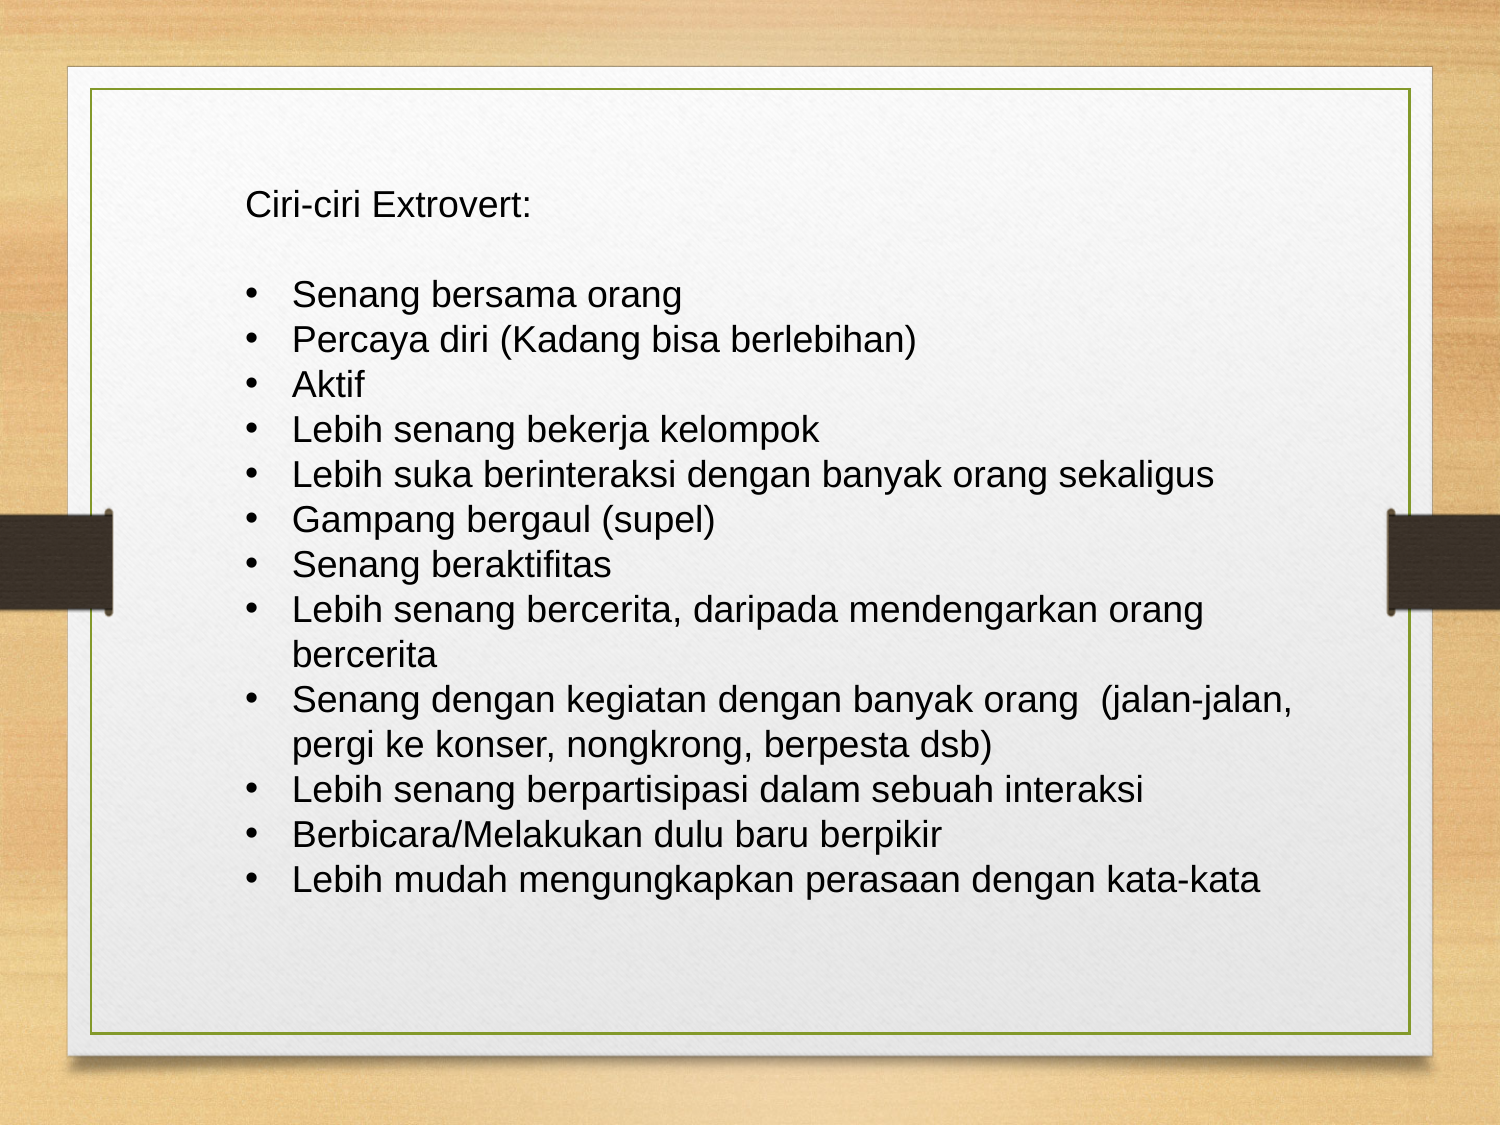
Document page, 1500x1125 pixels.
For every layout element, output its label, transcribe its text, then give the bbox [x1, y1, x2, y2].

picture [0, 0, 1500, 1125]
text_box Ciri-ciri Extrovert: Senang bersama orang Percaya diri (Kadang bisa berlebihan) Aktif Lebih senang bekerja kelompok Lebih suka berinteraksi dengan banyak orang sekaligus Gampang bergaul (supel) Senang beraktifitas Lebih senang bercerita, daripada mendengarkan orang bercerita Senang dengan kegiatan dengan banyak orang (jalan-jalan, pergi ke konser, nongkrong, berpesta dsb) Lebih senang berpartisipasi dalam sebuah interaksi Berbicara/Melakukan dulu baru berpikir Lebih mudah mengungkapkan perasaan dengan kata-kata [230, 172, 1329, 908]
